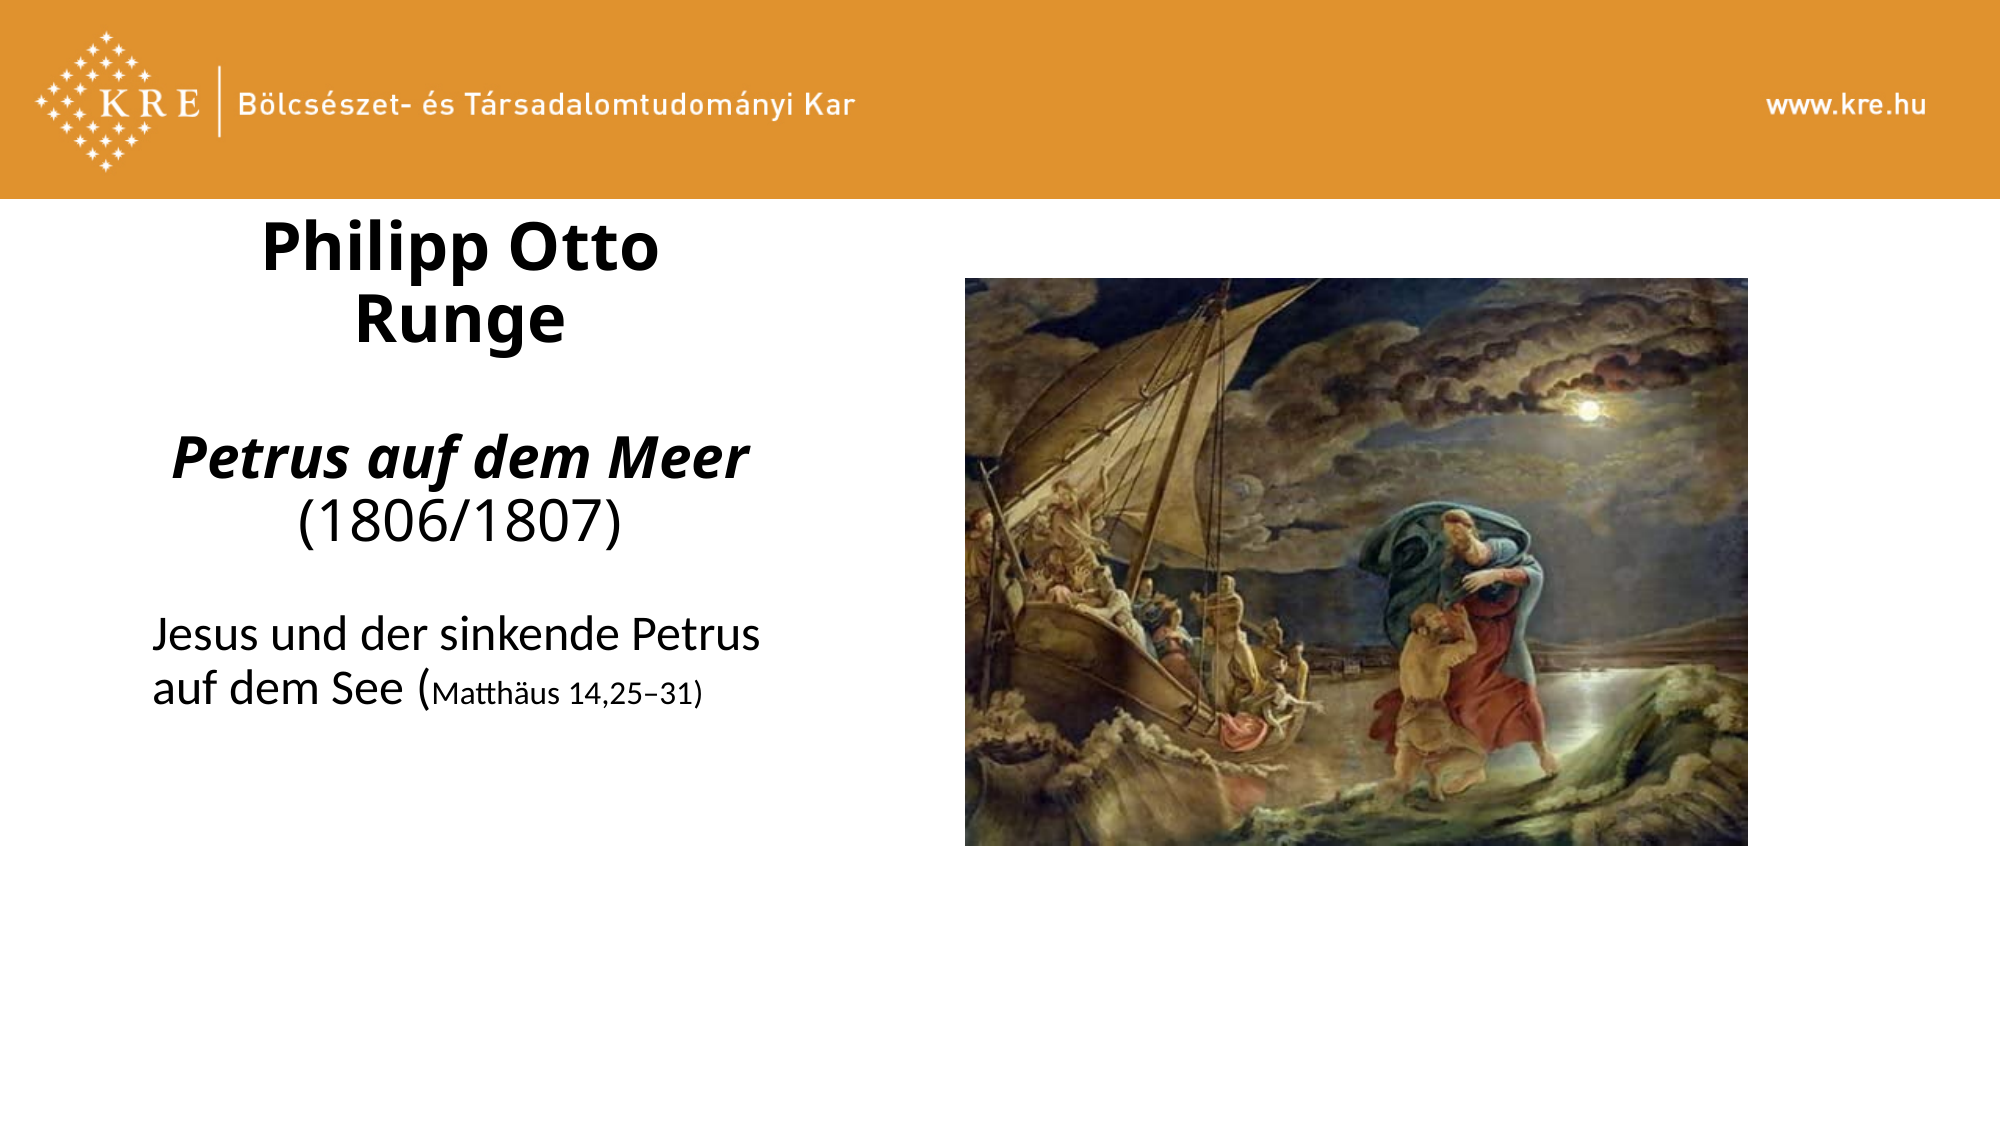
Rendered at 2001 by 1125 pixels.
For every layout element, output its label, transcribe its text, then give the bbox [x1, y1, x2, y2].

list Jesus und der sinkende Petrus auf dem See (Matthäus 14,25–31) [137, 600, 783, 963]
picture [0, 0, 2000, 199]
title Philipp Otto Runge Petrus auf dem Meer (1806/1807) [137, 199, 783, 562]
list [965, 278, 1748, 846]
